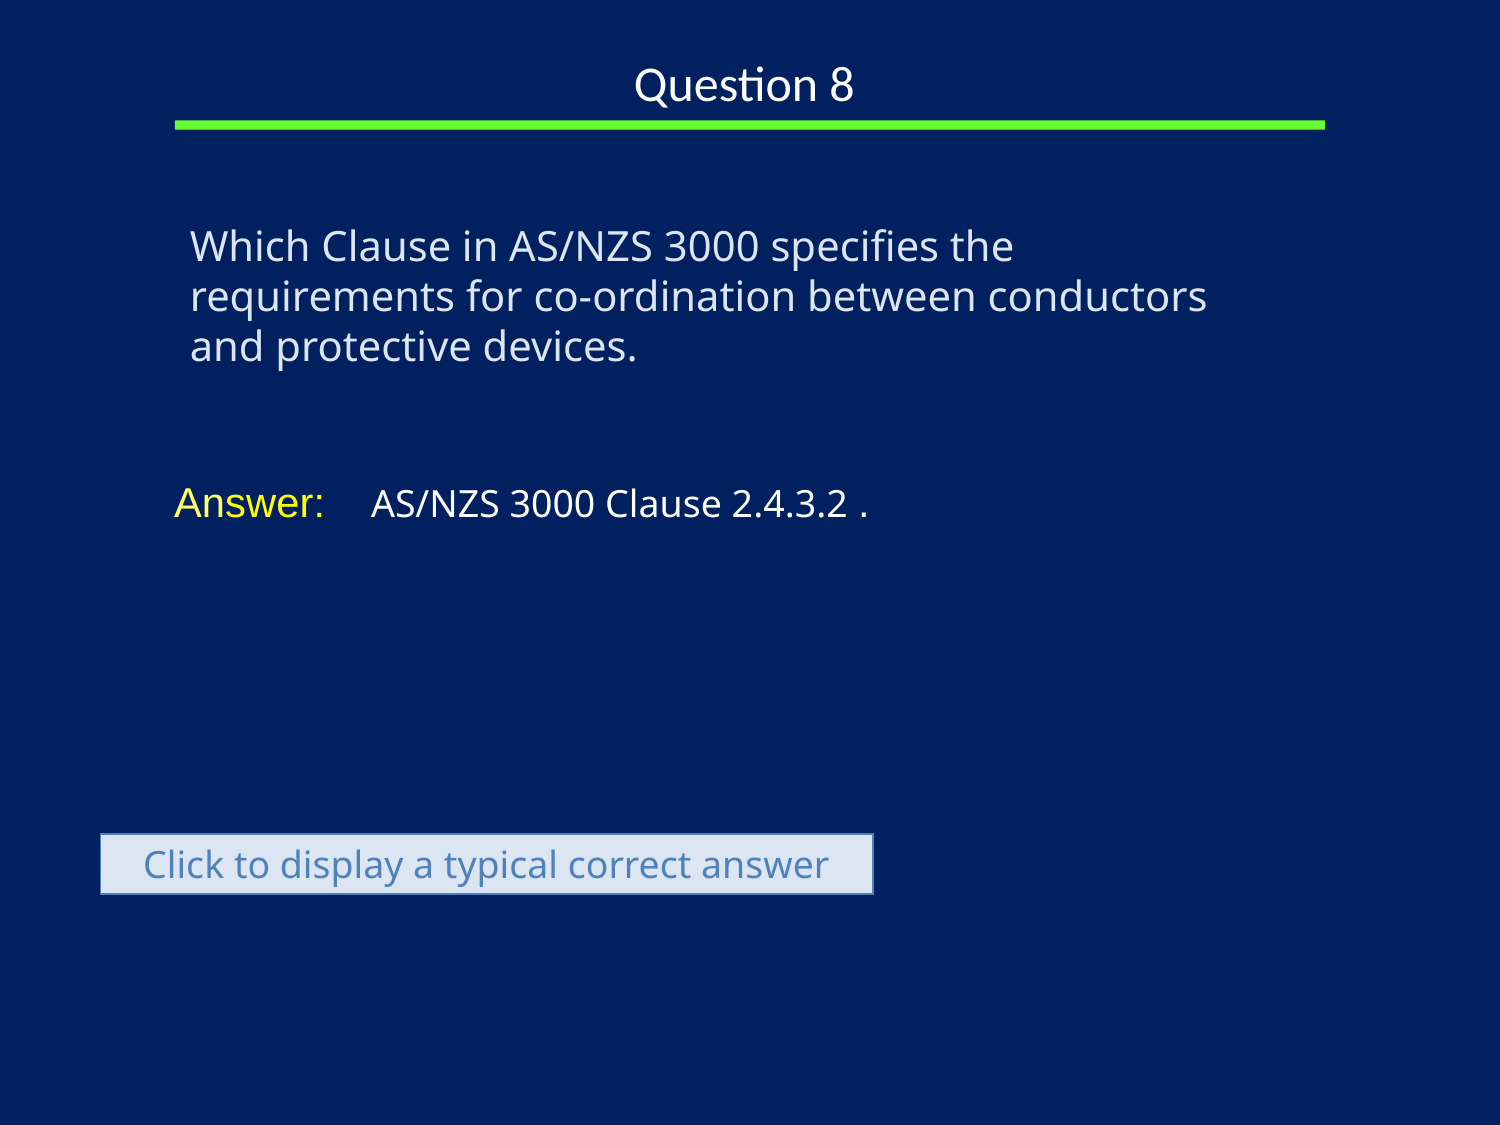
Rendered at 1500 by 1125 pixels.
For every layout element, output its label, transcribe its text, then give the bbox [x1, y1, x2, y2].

title Question 8 [187, 37, 1313, 125]
text_box Which Clause in AS/NZS 3000 specifies the requirements for co-ordination between conductors and protective devices. [174, 212, 1263, 378]
text_box Click to display a typical correct answer [100, 834, 874, 894]
text_box Answer: AS/NZS 3000 Clause 2.4.3.2 . [159, 468, 1272, 533]
